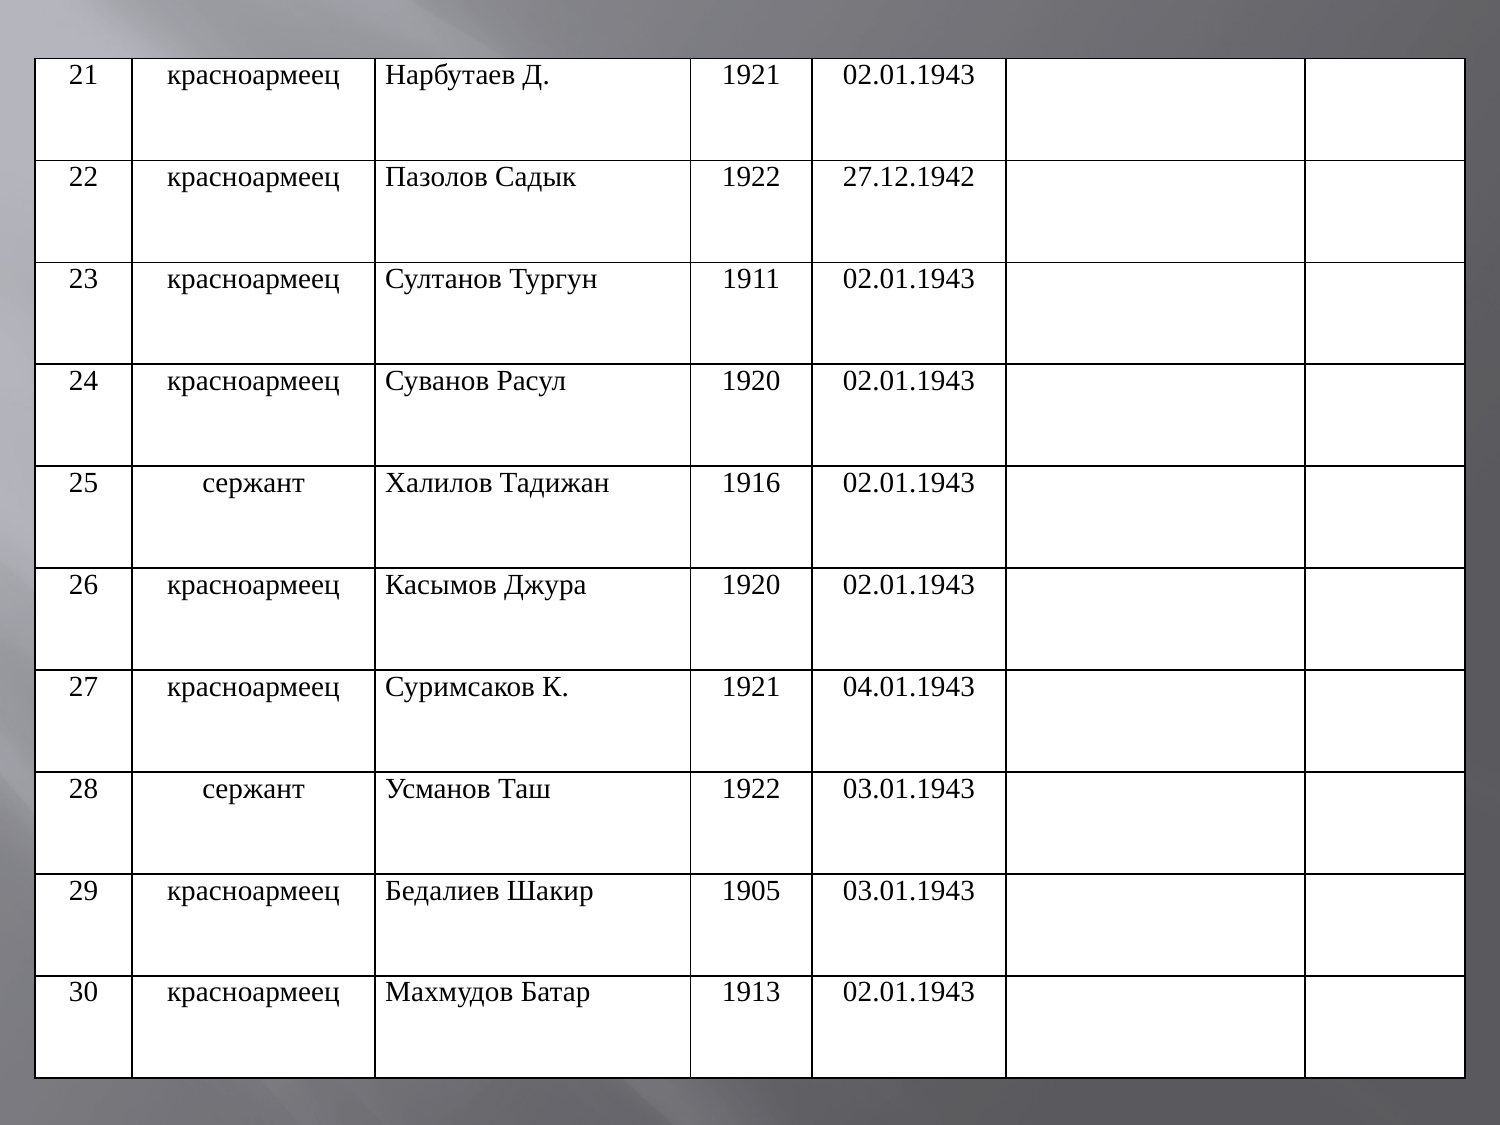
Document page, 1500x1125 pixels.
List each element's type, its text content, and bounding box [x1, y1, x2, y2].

table_cell 24 [36, 365, 131, 465]
table_cell 1922 [691, 773, 811, 873]
table_header Нарбутаев Д. [376, 59, 690, 160]
table_cell 26 [36, 569, 131, 669]
table_cell Усманов Таш [376, 773, 690, 873]
table_cell 1922 [691, 161, 811, 262]
table_cell 03.01.1943 [813, 773, 1005, 873]
table_cell красноармеец [133, 161, 374, 262]
table_cell [1007, 467, 1304, 567]
table_cell [1007, 977, 1304, 1077]
table_cell 25 [36, 467, 131, 567]
table_cell [1306, 671, 1464, 771]
table_cell [1306, 161, 1464, 262]
table_cell красноармеец [133, 263, 374, 363]
table_cell Касымов Джура [376, 569, 690, 669]
table_cell 02.01.1943 [813, 263, 1005, 363]
table_header 1921 [691, 59, 811, 160]
table_cell 04.01.1943 [813, 671, 1005, 771]
table_cell 02.01.1943 [813, 467, 1005, 567]
table_cell Пазолов Садык [376, 161, 690, 262]
table_header [1007, 59, 1304, 160]
table_cell 1916 [691, 467, 811, 567]
table_cell красноармеец [133, 977, 374, 1077]
table_cell 29 [36, 875, 131, 975]
table_cell 02.01.1943 [813, 569, 1005, 669]
table_cell [1306, 773, 1464, 873]
table_cell 1920 [691, 569, 811, 669]
table_cell [1007, 671, 1304, 771]
table_cell [1306, 365, 1464, 465]
table_cell [1306, 875, 1464, 975]
table_cell 1920 [691, 365, 811, 465]
table_cell 1913 [691, 977, 811, 1077]
table_cell 23 [36, 263, 131, 363]
table_cell [1007, 569, 1304, 669]
table_header 02.01.1943 [813, 59, 1005, 160]
table_cell 27.12.1942 [813, 161, 1005, 262]
table_cell 30 [36, 977, 131, 1077]
table_header [1306, 59, 1464, 160]
table_cell красноармеец [133, 875, 374, 975]
table_cell Султанов Тургун [376, 263, 690, 363]
table_cell [1007, 773, 1304, 873]
table_cell красноармеец [133, 671, 374, 771]
table_cell 1921 [691, 671, 811, 771]
table_cell [1007, 365, 1304, 465]
table_cell [1007, 263, 1304, 363]
table_header 21 [36, 59, 131, 160]
table_cell 1911 [691, 263, 811, 363]
table_cell Бедалиев Шакир [376, 875, 690, 975]
table_cell [1306, 569, 1464, 669]
table_cell сержант [133, 467, 374, 567]
table_cell 27 [36, 671, 131, 771]
table_cell Махмудов Батар [376, 977, 690, 1077]
table_cell [1007, 161, 1304, 262]
table_cell [1306, 467, 1464, 567]
table_cell красноармеец [133, 365, 374, 465]
table_cell 02.01.1943 [813, 365, 1005, 465]
table_cell [1306, 977, 1464, 1077]
table_cell [1007, 875, 1304, 975]
table_cell 1905 [691, 875, 811, 975]
table_cell красноармеец [133, 569, 374, 669]
table_cell 28 [36, 773, 131, 873]
table_cell 03.01.1943 [813, 875, 1005, 975]
table_cell 02.01.1943 [813, 977, 1005, 1077]
table_cell Халилов Тадижан [376, 467, 690, 567]
table_cell Суримсаков К. [376, 671, 690, 771]
table_cell 22 [36, 161, 131, 262]
table_cell Суванов Расул [376, 365, 690, 465]
table_cell сержант [133, 773, 374, 873]
table_cell [1306, 263, 1464, 363]
table_header красноармеец [133, 59, 374, 160]
